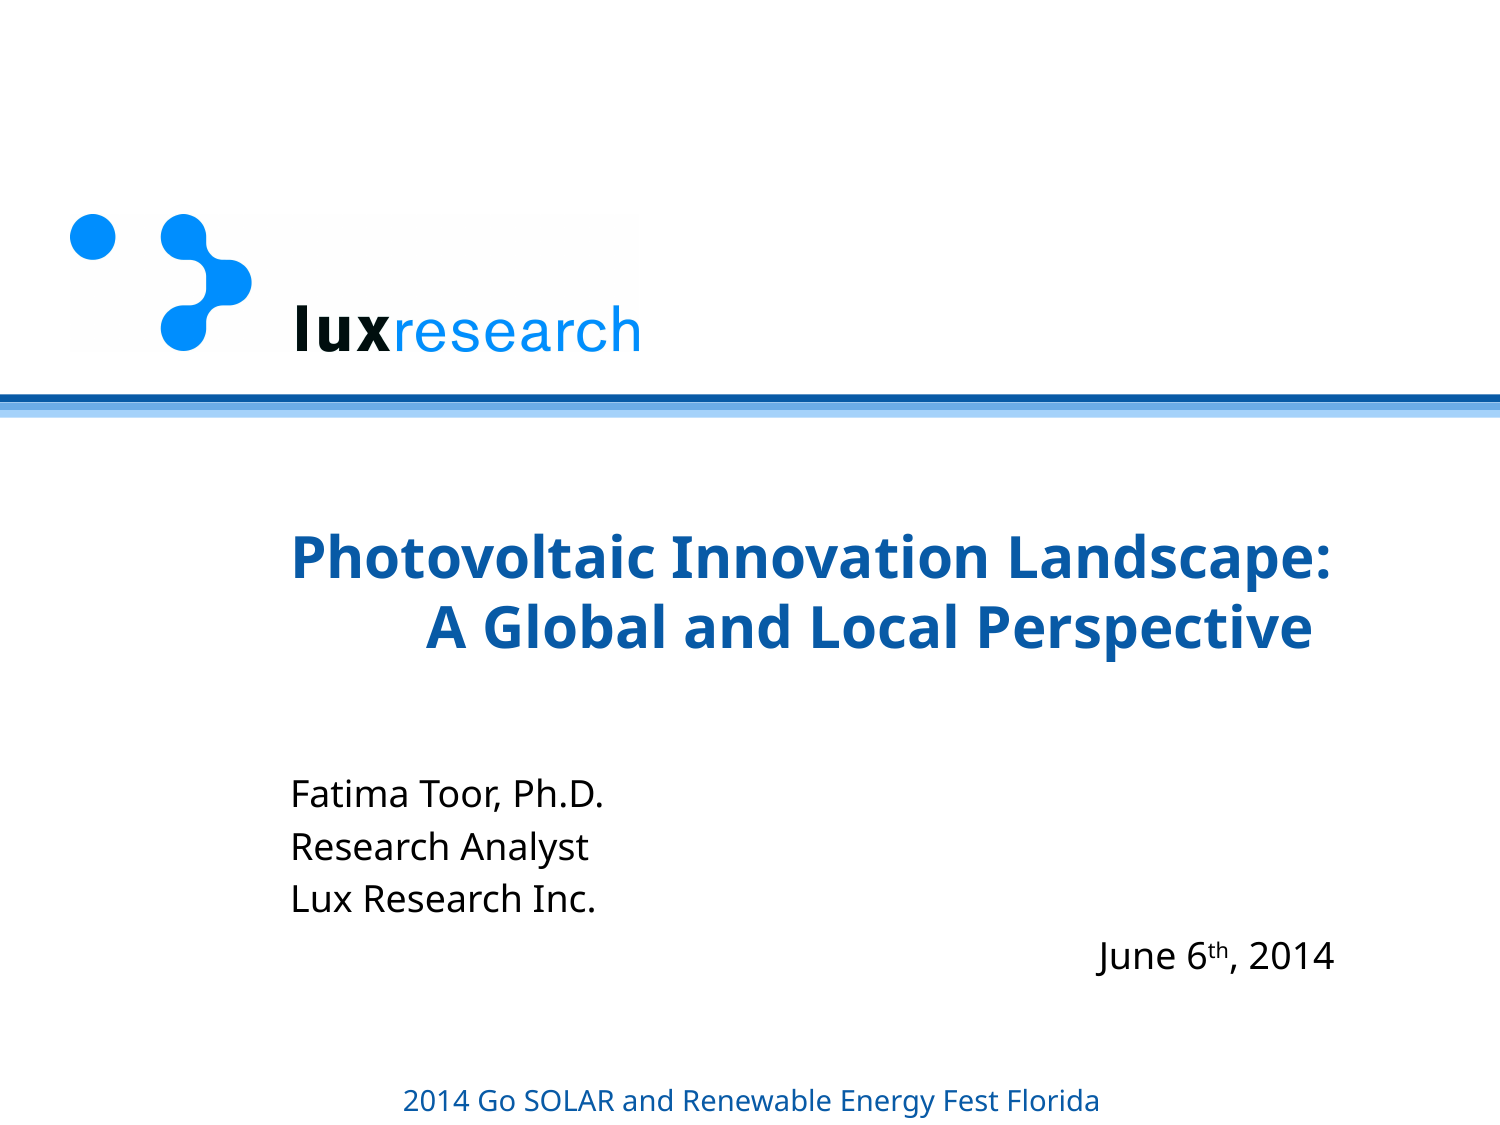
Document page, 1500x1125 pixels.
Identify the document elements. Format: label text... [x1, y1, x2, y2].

title Photovoltaic Innovation Landscape: A Global and Local Perspective [274, 512, 1388, 726]
picture [70, 214, 639, 352]
subtitle Fatima Toor, Ph.D. Research Analyst Lux Research Inc. June 6th, 2014 [274, 762, 1351, 1026]
